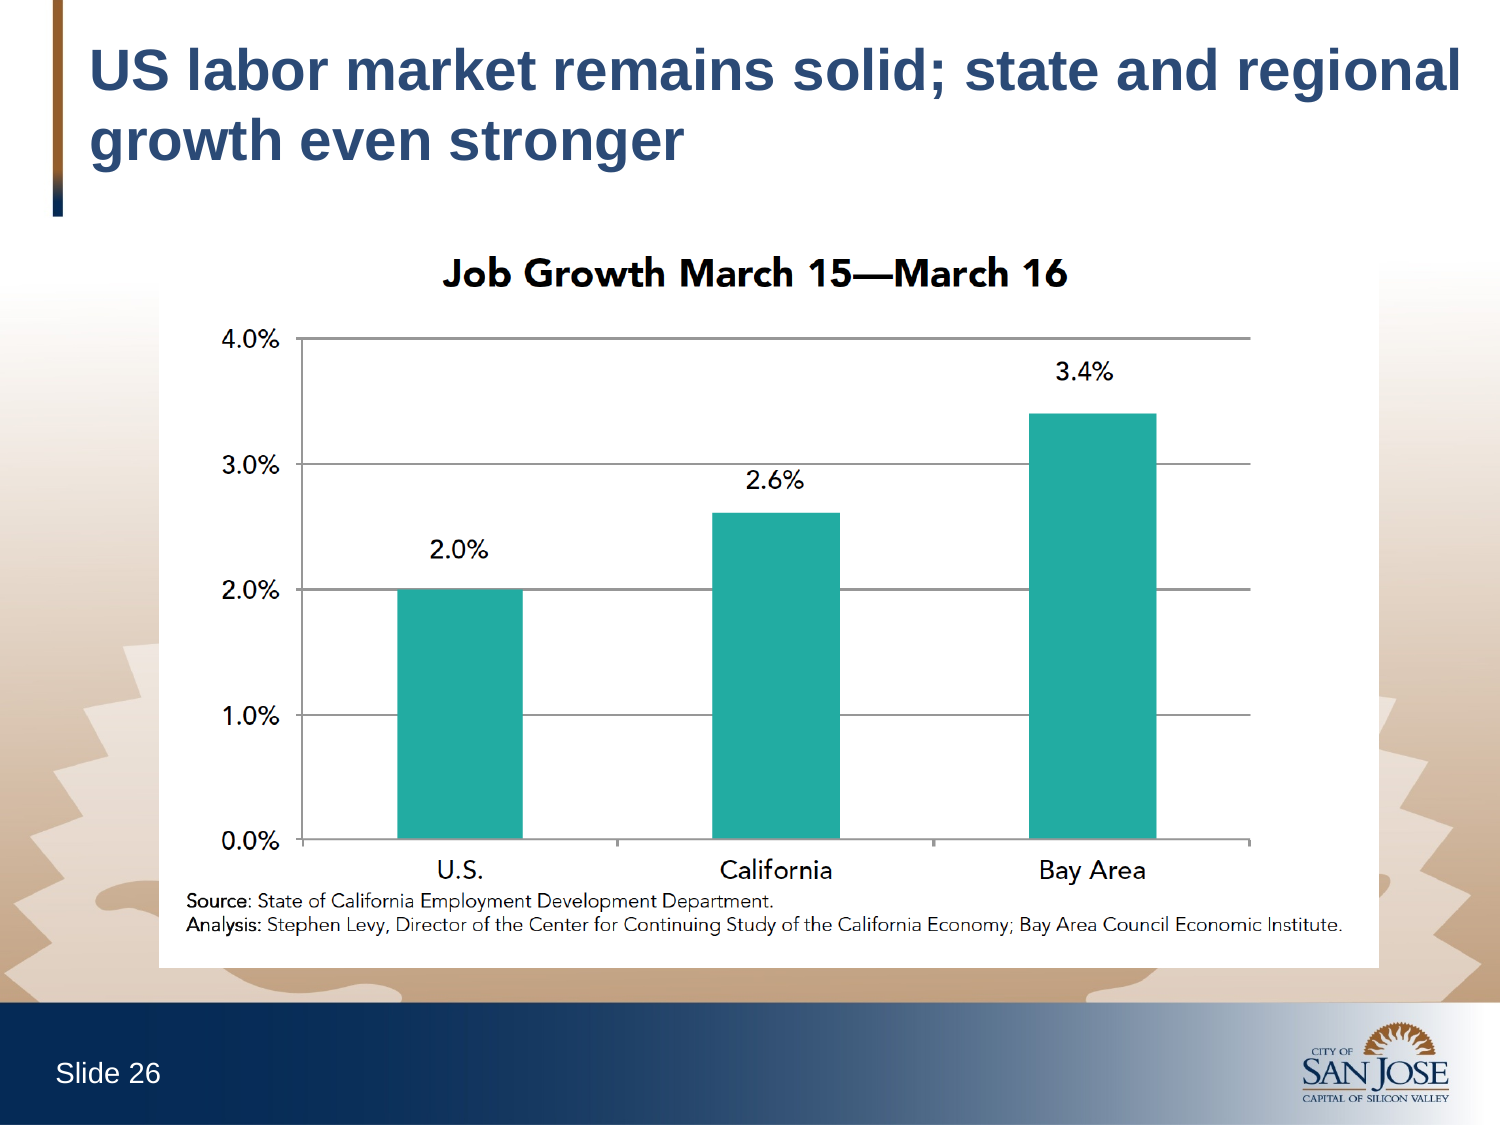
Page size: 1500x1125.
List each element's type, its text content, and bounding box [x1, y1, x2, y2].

picture [0, 0, 1500, 1125]
text_box US labor market remains solid; state and regional growth even stronger [74, 24, 1500, 180]
text_box Slide 25 [40, 1046, 391, 1125]
